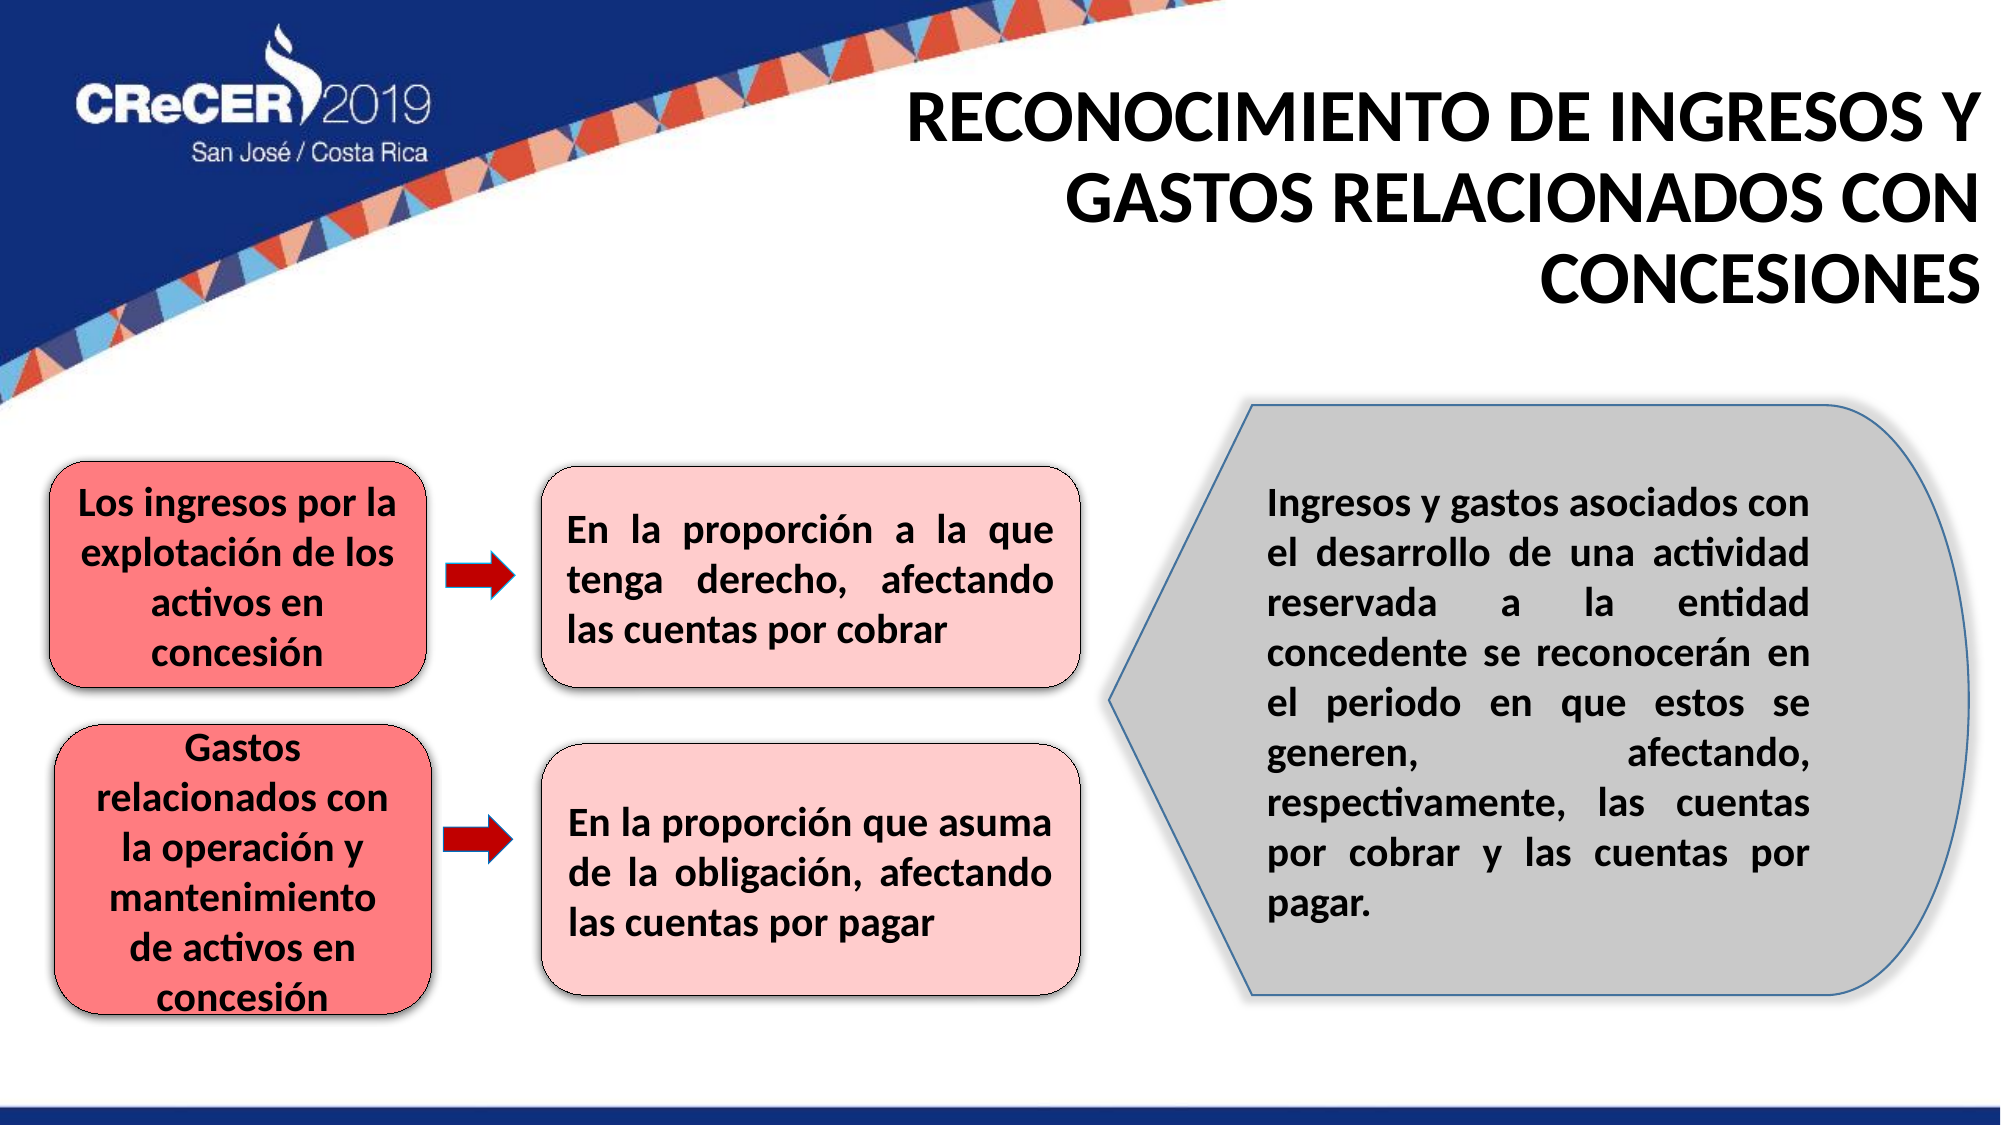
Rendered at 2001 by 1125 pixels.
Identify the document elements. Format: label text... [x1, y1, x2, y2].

title RECONOCIMIENTO DE INGRESOS Y GASTOS RELACIONADOS CON CONCESIONES [690, 68, 1998, 209]
picture [0, 0, 2001, 1125]
text_box Los ingresos por la explotación de los activos en concesión [49, 461, 427, 688]
text_box [445, 549, 516, 601]
text_box En la proporción que asuma de la obligación, afectando las cuentas por pagar [541, 743, 1081, 996]
text_box En la proporción a la que tenga derecho, afectando las cuentas por cobrar [541, 466, 1081, 688]
text_box Ingresos y gastos asociados con el desarrollo de una actividad reservada a la entidad concedente se reconocerán en el periodo en que estos se generen, afectando, respectivamente, las cuentas por cobrar y las cuentas por pagar. [1107, 404, 1970, 997]
text_box Gastos relacionados con la operación y mantenimiento de activos en concesión [54, 724, 432, 1015]
text_box [442, 813, 514, 865]
